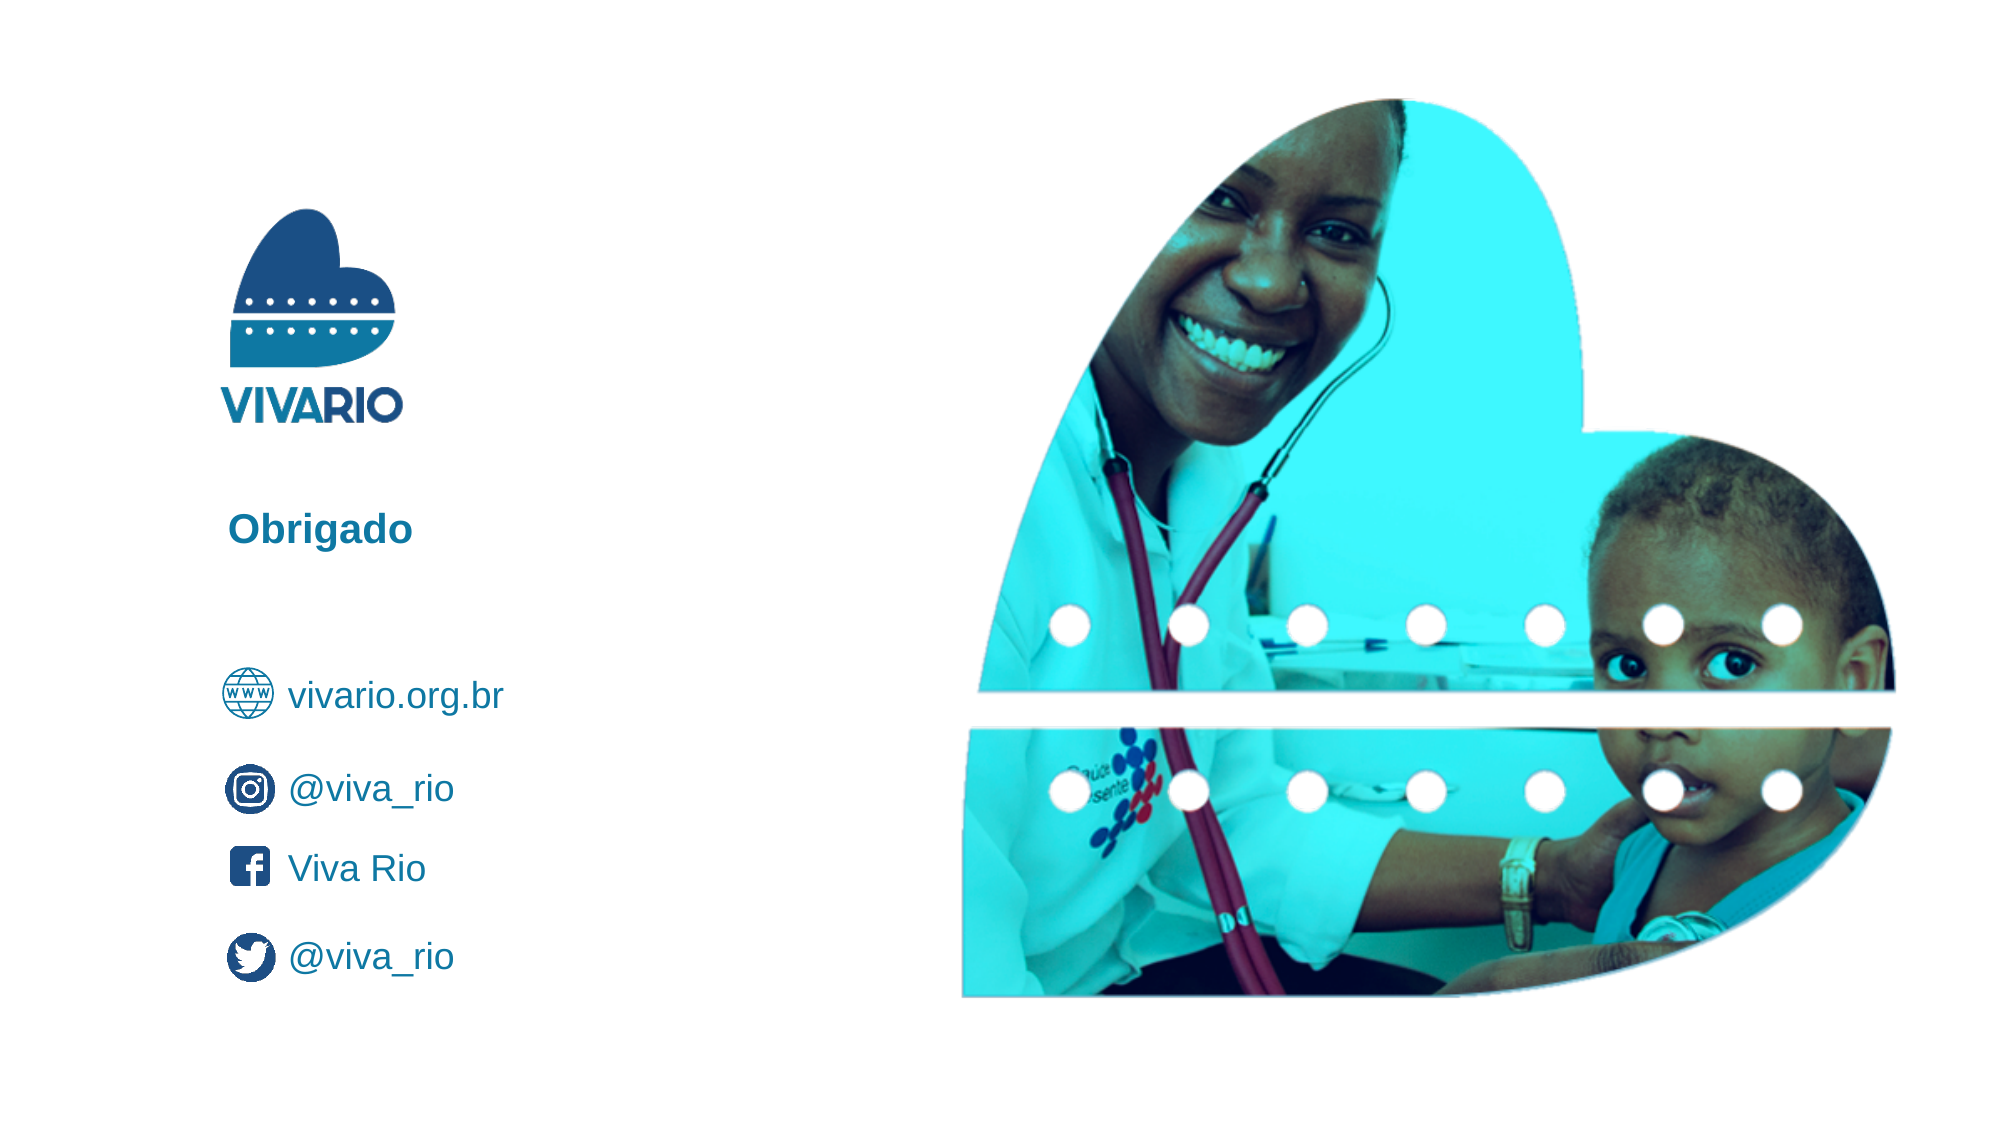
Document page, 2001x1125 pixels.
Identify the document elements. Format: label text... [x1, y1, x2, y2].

picture [912, 64, 1923, 1055]
picture [225, 764, 275, 814]
picture [226, 930, 276, 983]
text_box @viva_rio [273, 756, 583, 817]
text_box vivario.org.br [273, 664, 682, 724]
picture [230, 846, 270, 886]
text_box @viva_rio [273, 924, 583, 985]
text_box Viva Rio [273, 836, 583, 897]
text_box Obrigado [213, 493, 429, 559]
picture [178, 197, 457, 450]
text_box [222, 667, 274, 719]
